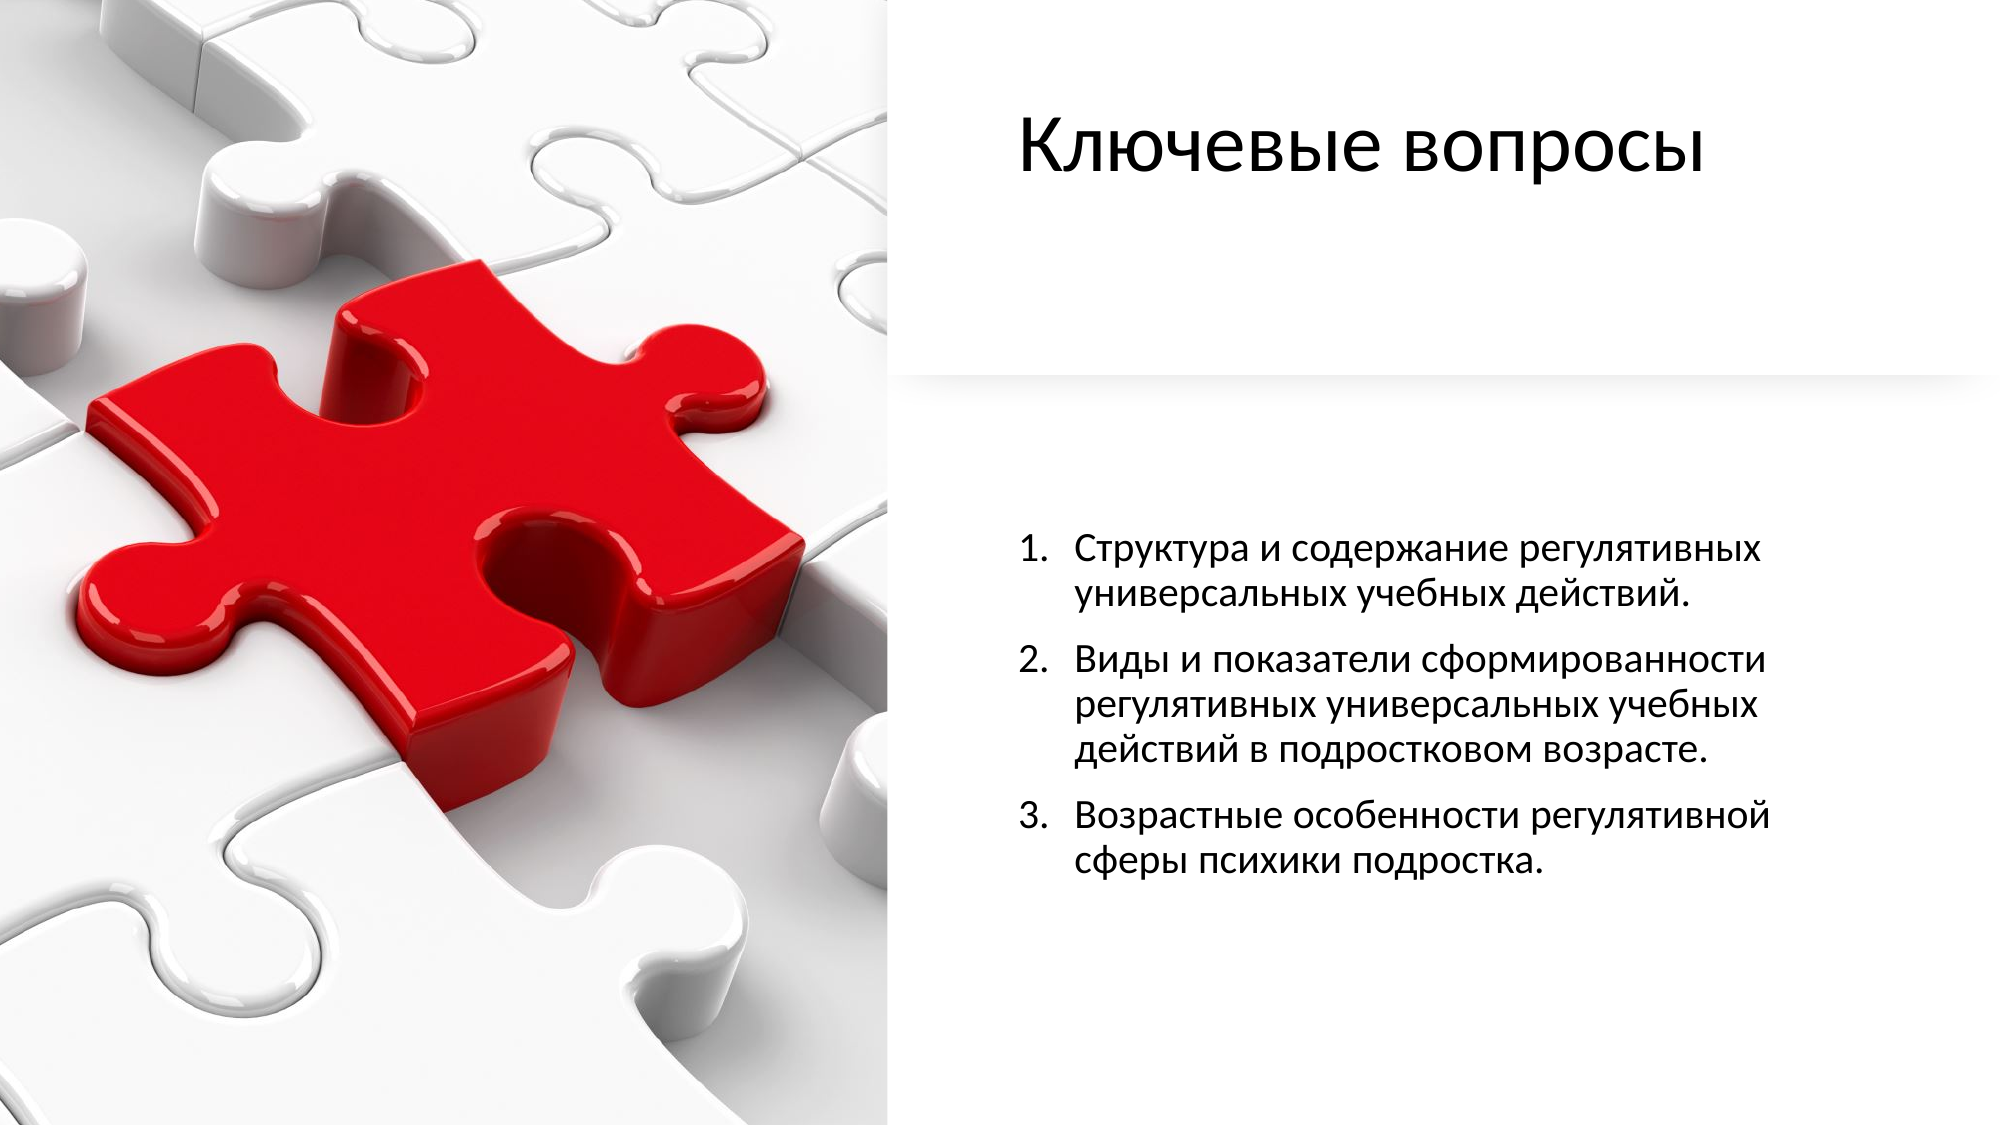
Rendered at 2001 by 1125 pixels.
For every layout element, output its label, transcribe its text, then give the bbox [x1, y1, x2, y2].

list Структура и содержание регулятивных универсальных учебных действий. Виды и показатели сформированности регулятивных универсальных учебных действий в подростковом возрасте. Возрастные особенности регулятивной сферы психики подростка. [1003, 450, 1864, 1024]
picture [0, 0, 888, 1125]
title Ключевые вопросы [1003, 66, 1900, 323]
text_box [888, 376, 2000, 1125]
text_box [888, 0, 2000, 376]
